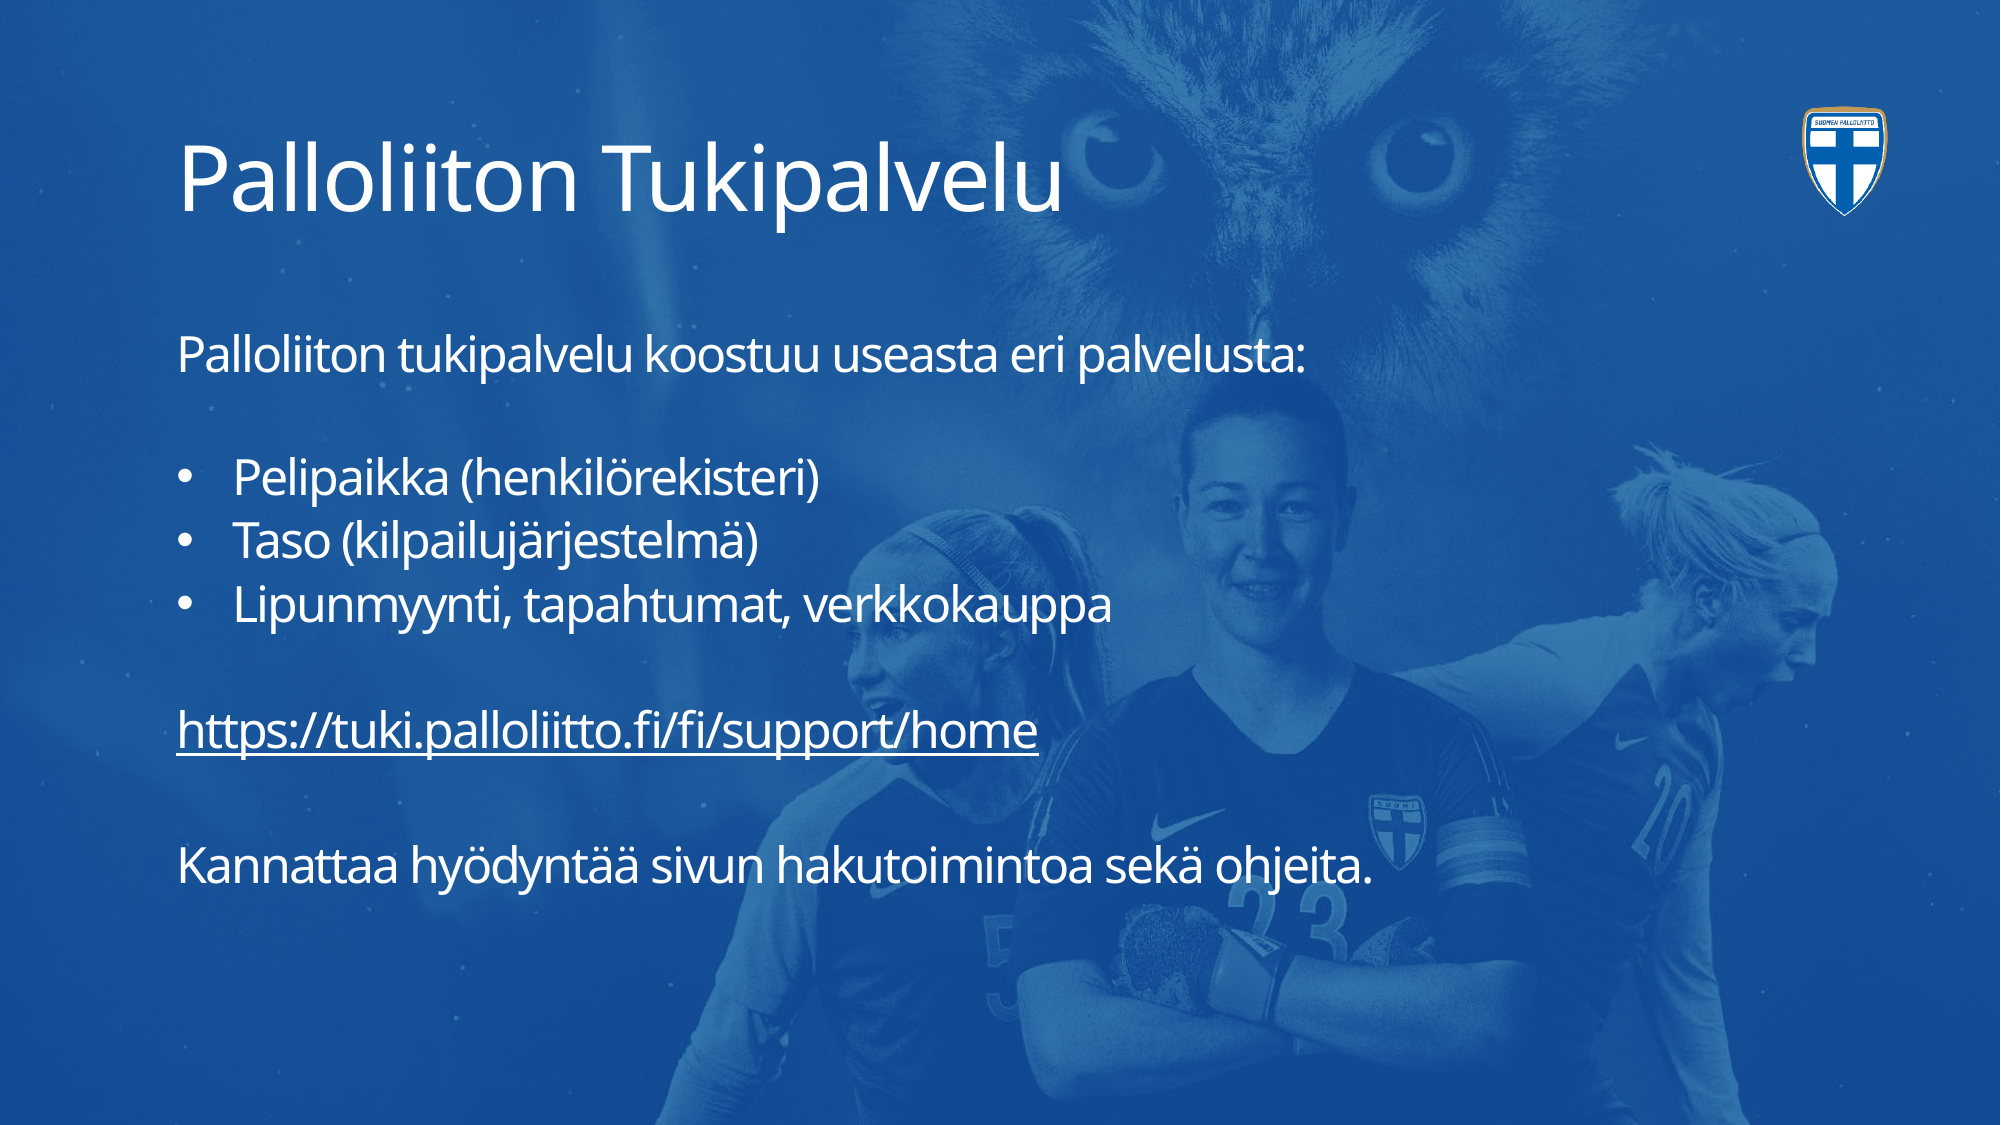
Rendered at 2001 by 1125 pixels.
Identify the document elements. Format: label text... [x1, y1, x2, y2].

picture [0, 0, 2000, 1125]
title Palloliiton Tukipalvelu [161, 107, 1815, 256]
list Palloliiton tukipalvelu koostuu useasta eri palvelusta​: Pelipaikka (henkilörekisteri) ​ Taso (kilpailujärjestelmä)​ Lipunmyynti, tapahtumat, verkkokauppa​ ​ https://tuki.palloliitto.fi/fi/support/home​ ​ Kannattaa hyödyntää sivun hakutoimintoa sekä ohjeita. [161, 314, 1815, 977]
